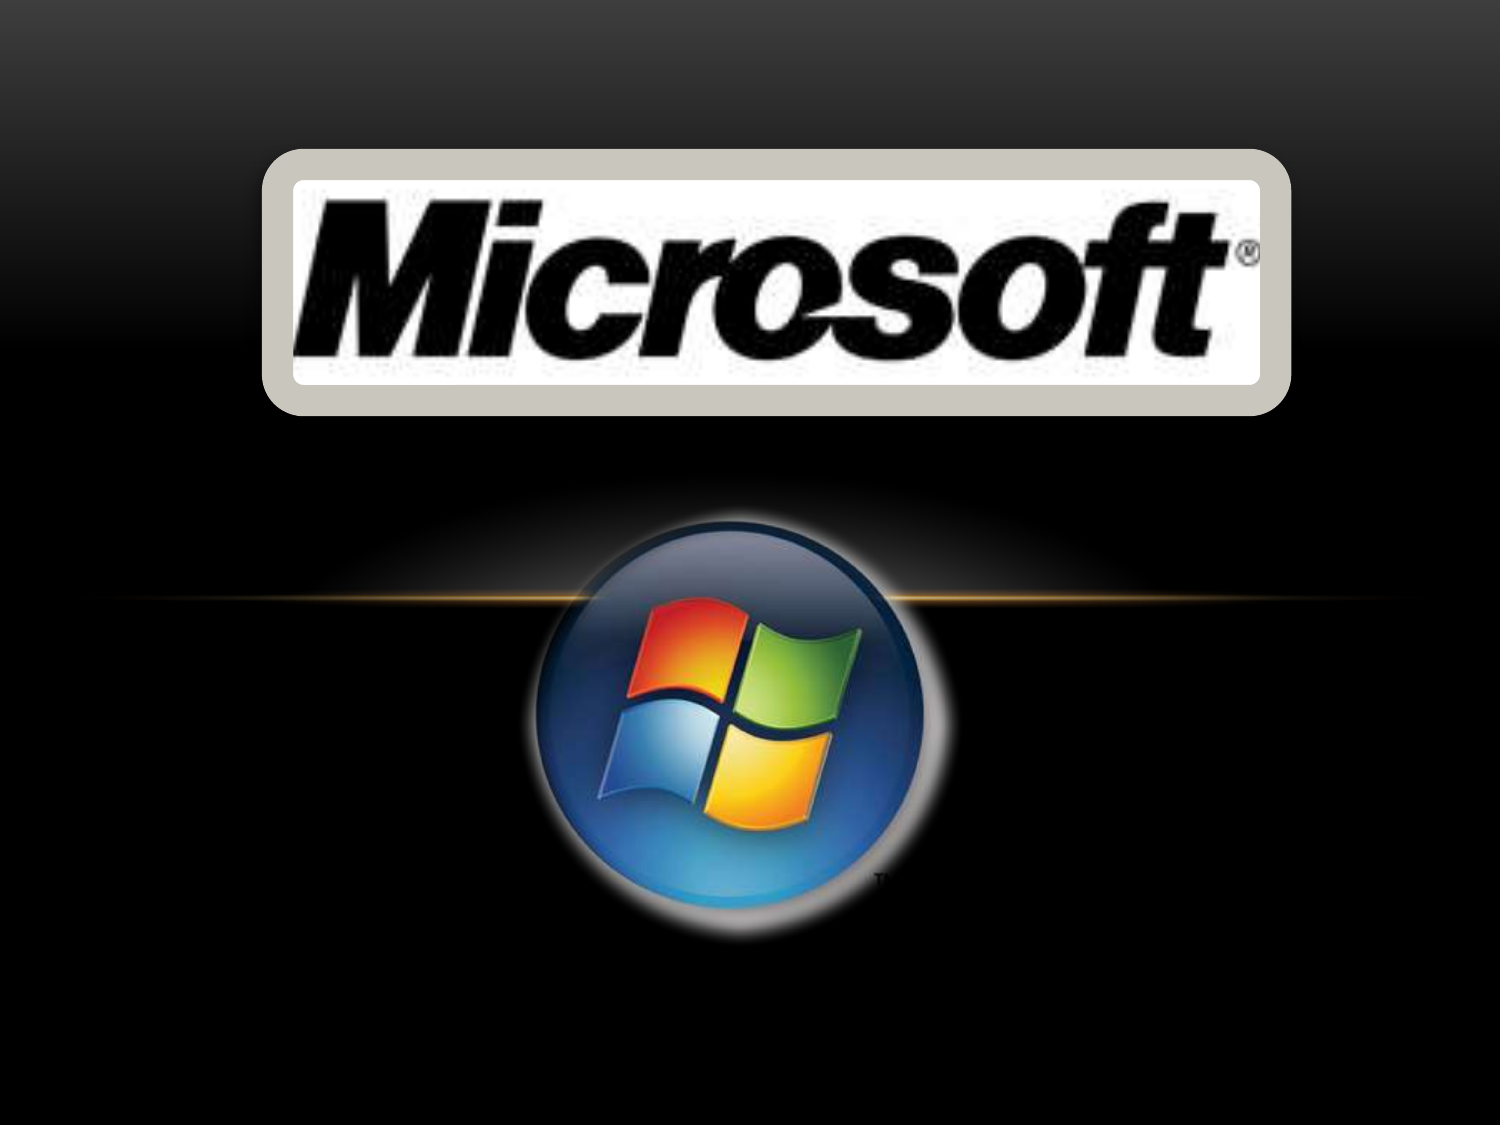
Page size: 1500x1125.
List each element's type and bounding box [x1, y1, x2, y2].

picture [0, 0, 1500, 949]
